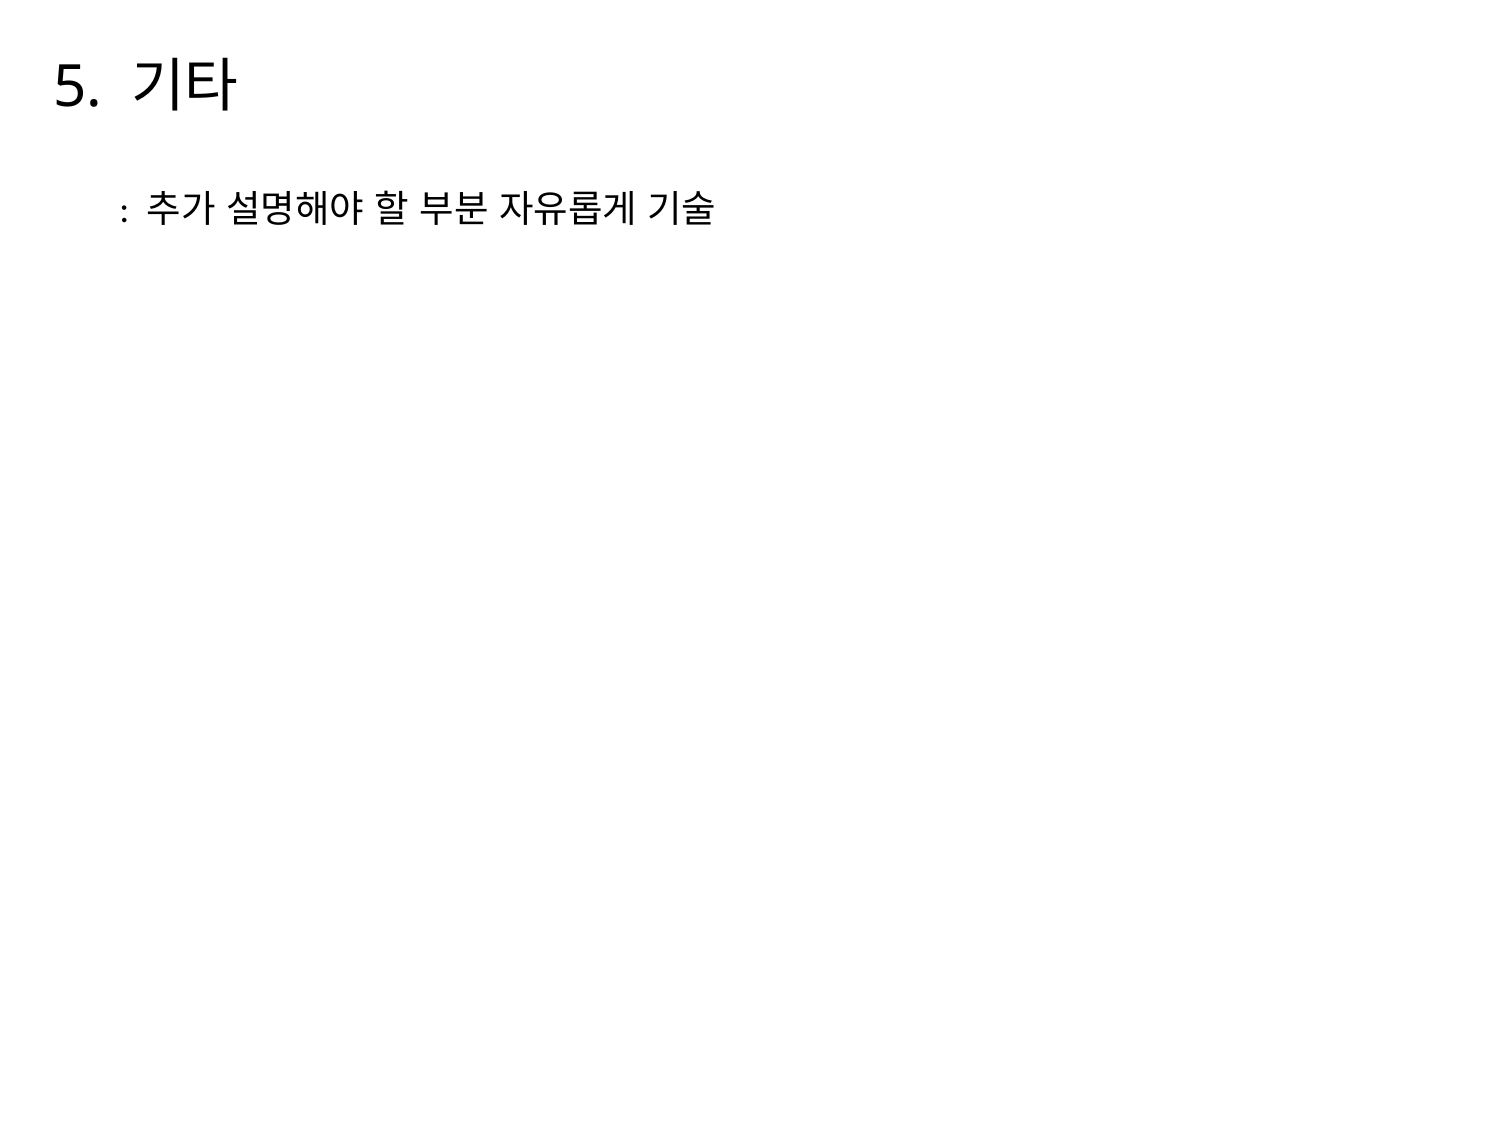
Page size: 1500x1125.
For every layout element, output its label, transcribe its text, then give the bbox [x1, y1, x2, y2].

text_box : 추가 설명해야 할 부분 자유롭게 기술 [104, 177, 743, 238]
title 5. 기타 [38, 50, 1453, 126]
